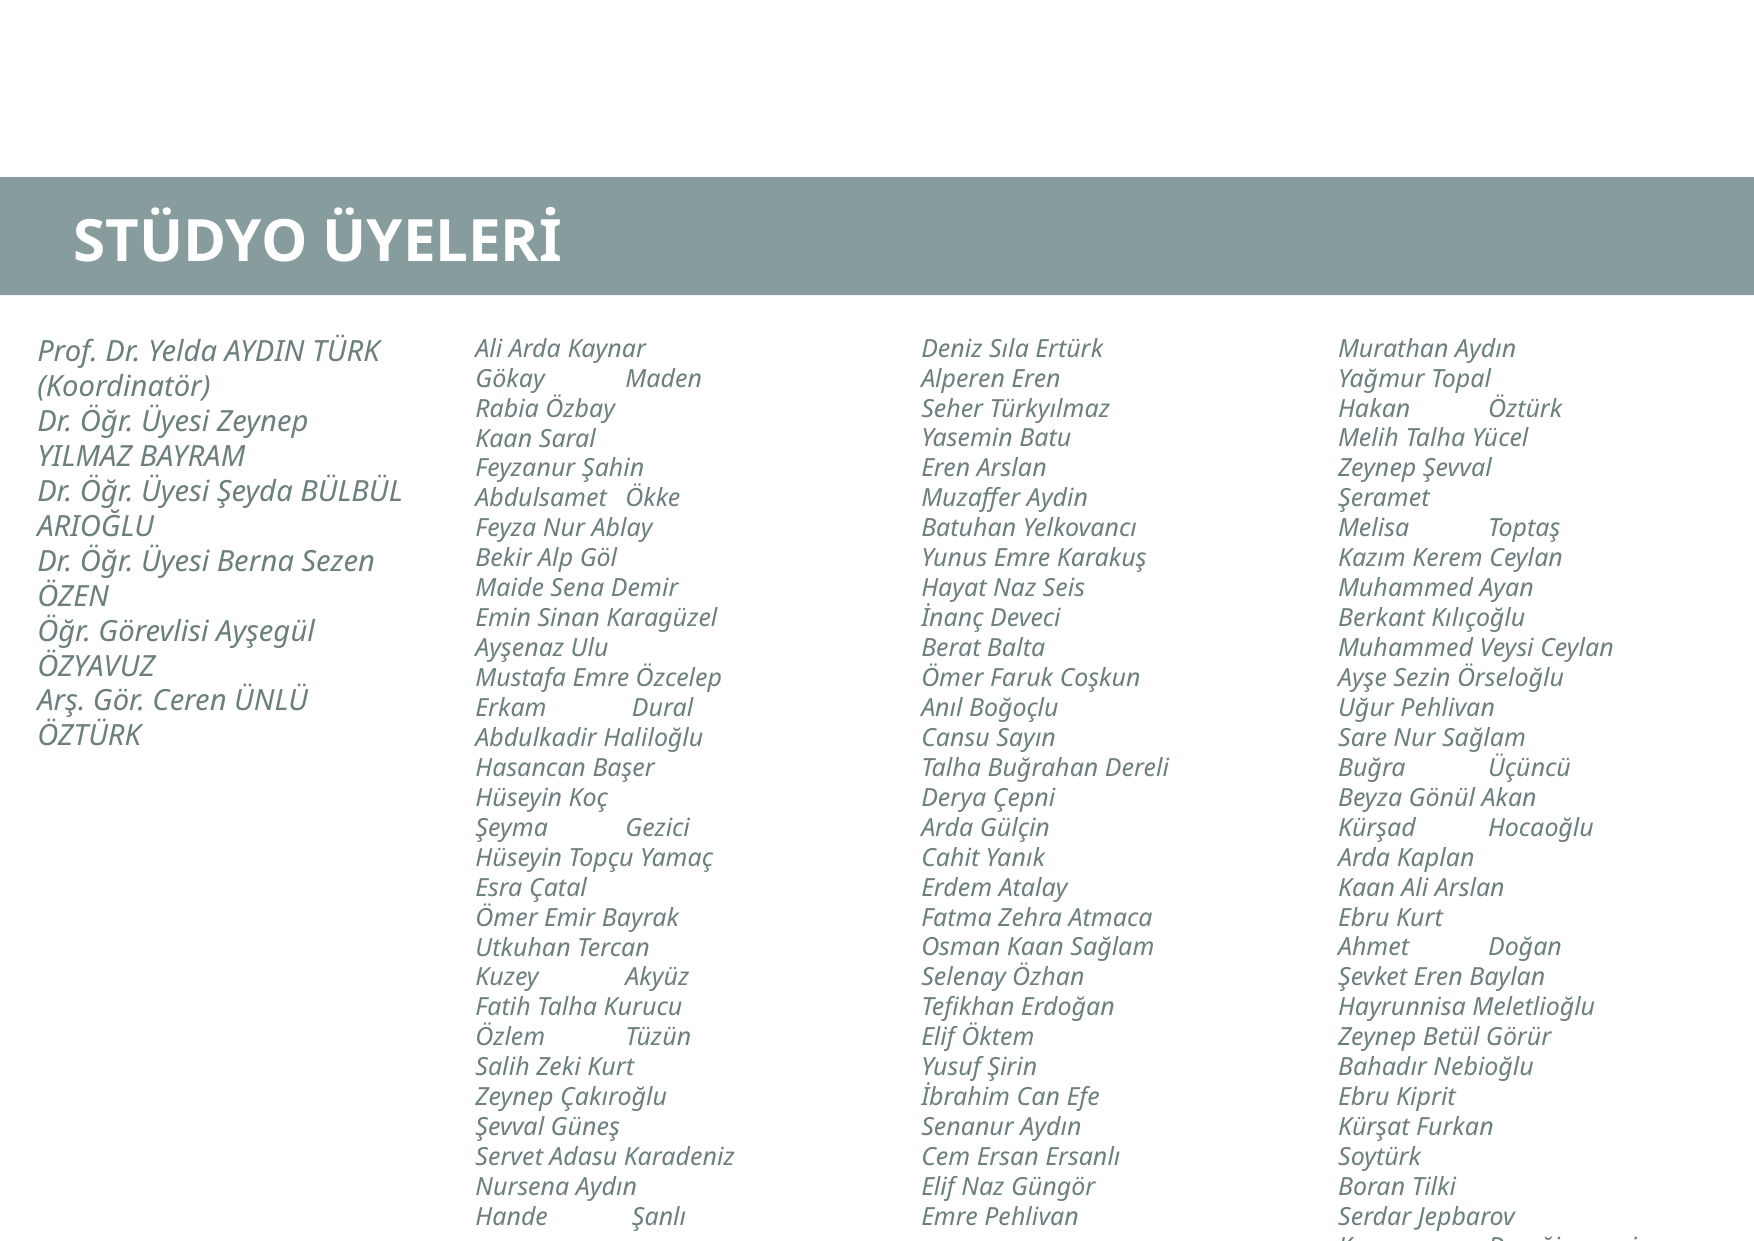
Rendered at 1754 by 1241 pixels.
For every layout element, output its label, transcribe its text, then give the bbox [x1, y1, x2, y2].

text_box Deniz Sıla Ertürk Alperen Eren Seher Türkyılmaz Yasemin Batu Eren Arslan Muzaffer Aydin Batuhan Yelkovancı Yunus Emre Karakuş Hayat Naz Seis İnanç Deveci Berat Balta Ömer Faruk Coşkun Anıl Boğoçlu Cansu Sayın Talha Buğrahan Dereli Derya Çepni Arda Gülçin Cahit Yanık Erdem Atalay Fatma Zehra Atmaca Osman Kaan Sağlam Selenay Özhan Tefikhan Erdoğan Elif Öktem Yusuf Şirin İbrahim Can Efe Senanur Aydın Cem Ersan Ersanlı Elif Naz Güngör Emre Pehlivan [906, 324, 1308, 1238]
text_box STÜDYO ÜYELERİ [59, 196, 1754, 281]
text_box Prof. Dr. Yelda AYDIN TÜRK (Koordinatör) Dr. Öğr. Üyesi Zeynep YILMAZ BAYRAM Dr. Öğr. Üyesi Şeyda BÜLBÜL ARIOĞLU Dr. Öğr. Üyesi Berna Sezen ÖZEN Öğr. Görevlisi Ayşegül ÖZYAVUZ Arş. Gör. Ceren ÜNLÜ ÖZTÜRK [22, 324, 425, 759]
text_box Ali Arda Kaynar Gökay Maden Rabia Özbay Kaan Saral Feyzanur Şahin Abdulsamet Ökke Feyza Nur Ablay Bekir Alp Göl Maide Sena Demir Emin Sinan Karagüzel Ayşenaz Ulu Mustafa Emre Özcelep Erkam Dural Abdulkadir Haliloğlu Hasancan Başer Hüseyin Koç Şeyma Gezici Hüseyin Topçu Yamaç Esra Çatal Ömer Emir Bayrak Utkuhan Tercan Kuzey Akyüz Fatih Talha Kurucu Özlem Tüzün Salih Zeki Kurt Zeynep Çakıroğlu Şevval Güneş Servet Adasu Karadeniz Nursena Aydın Hande Şanlı [460, 324, 863, 1241]
text_box Murathan Aydın Yağmur Topal Hakan Öztürk Melih Talha Yücel Zeynep Şevval Şeramet Melisa Toptaş Kazım Kerem Ceylan Muhammed Ayan Berkant Kılıçoğlu Muhammed Veysi Ceylan Ayşe Sezin Örseloğlu Uğur Pehlivan Sare Nur Sağlam Buğra Üçüncü Beyza Gönül Akan Kürşad Hocaoğlu Arda Kaplan Kaan Ali Arslan Ebru Kurt Ahmet Doğan Şevket Eren Baylan Hayrunnisa Meletlioğlu Zeynep Betül Görür Bahadır Nebioğlu Ebru Kiprit Kürşat Furkan Soytürk Boran Tilki Serdar Jepbarov Kamer Demğirmenci Bayram Akyyev [1323, 324, 1725, 1241]
text_box [0, 176, 1754, 296]
